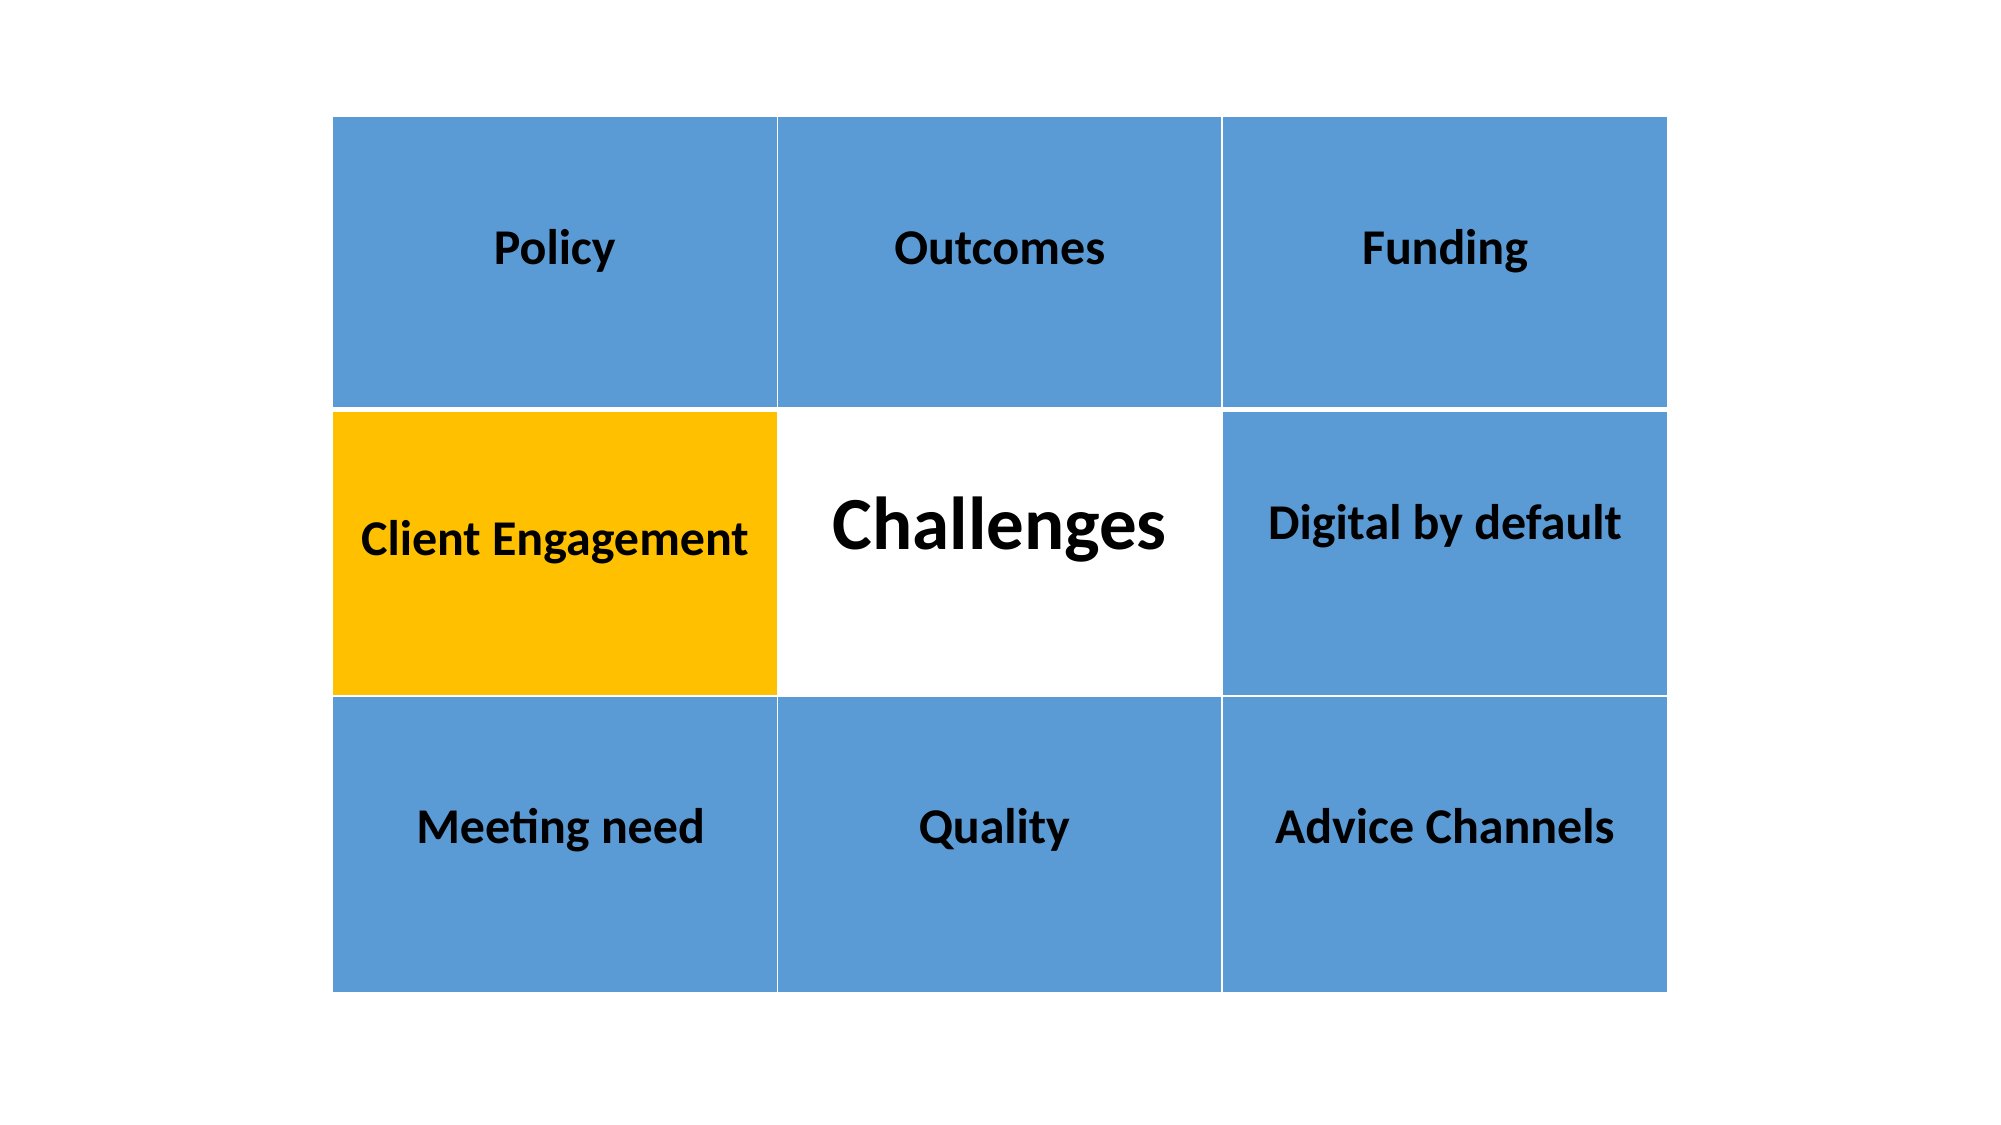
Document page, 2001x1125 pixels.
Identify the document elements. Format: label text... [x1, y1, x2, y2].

table_cell Quality [778, 697, 1221, 992]
table_header Outcomes [778, 117, 1221, 407]
table_cell Meeting need [333, 697, 777, 992]
table_cell Challenges [778, 412, 1221, 695]
table_header Policy [333, 117, 777, 407]
table_cell Advice Channels [1223, 697, 1667, 992]
table_header Funding [1223, 117, 1667, 407]
table_cell Digital by default [1223, 412, 1667, 695]
table_cell Client Engagement [333, 412, 777, 695]
